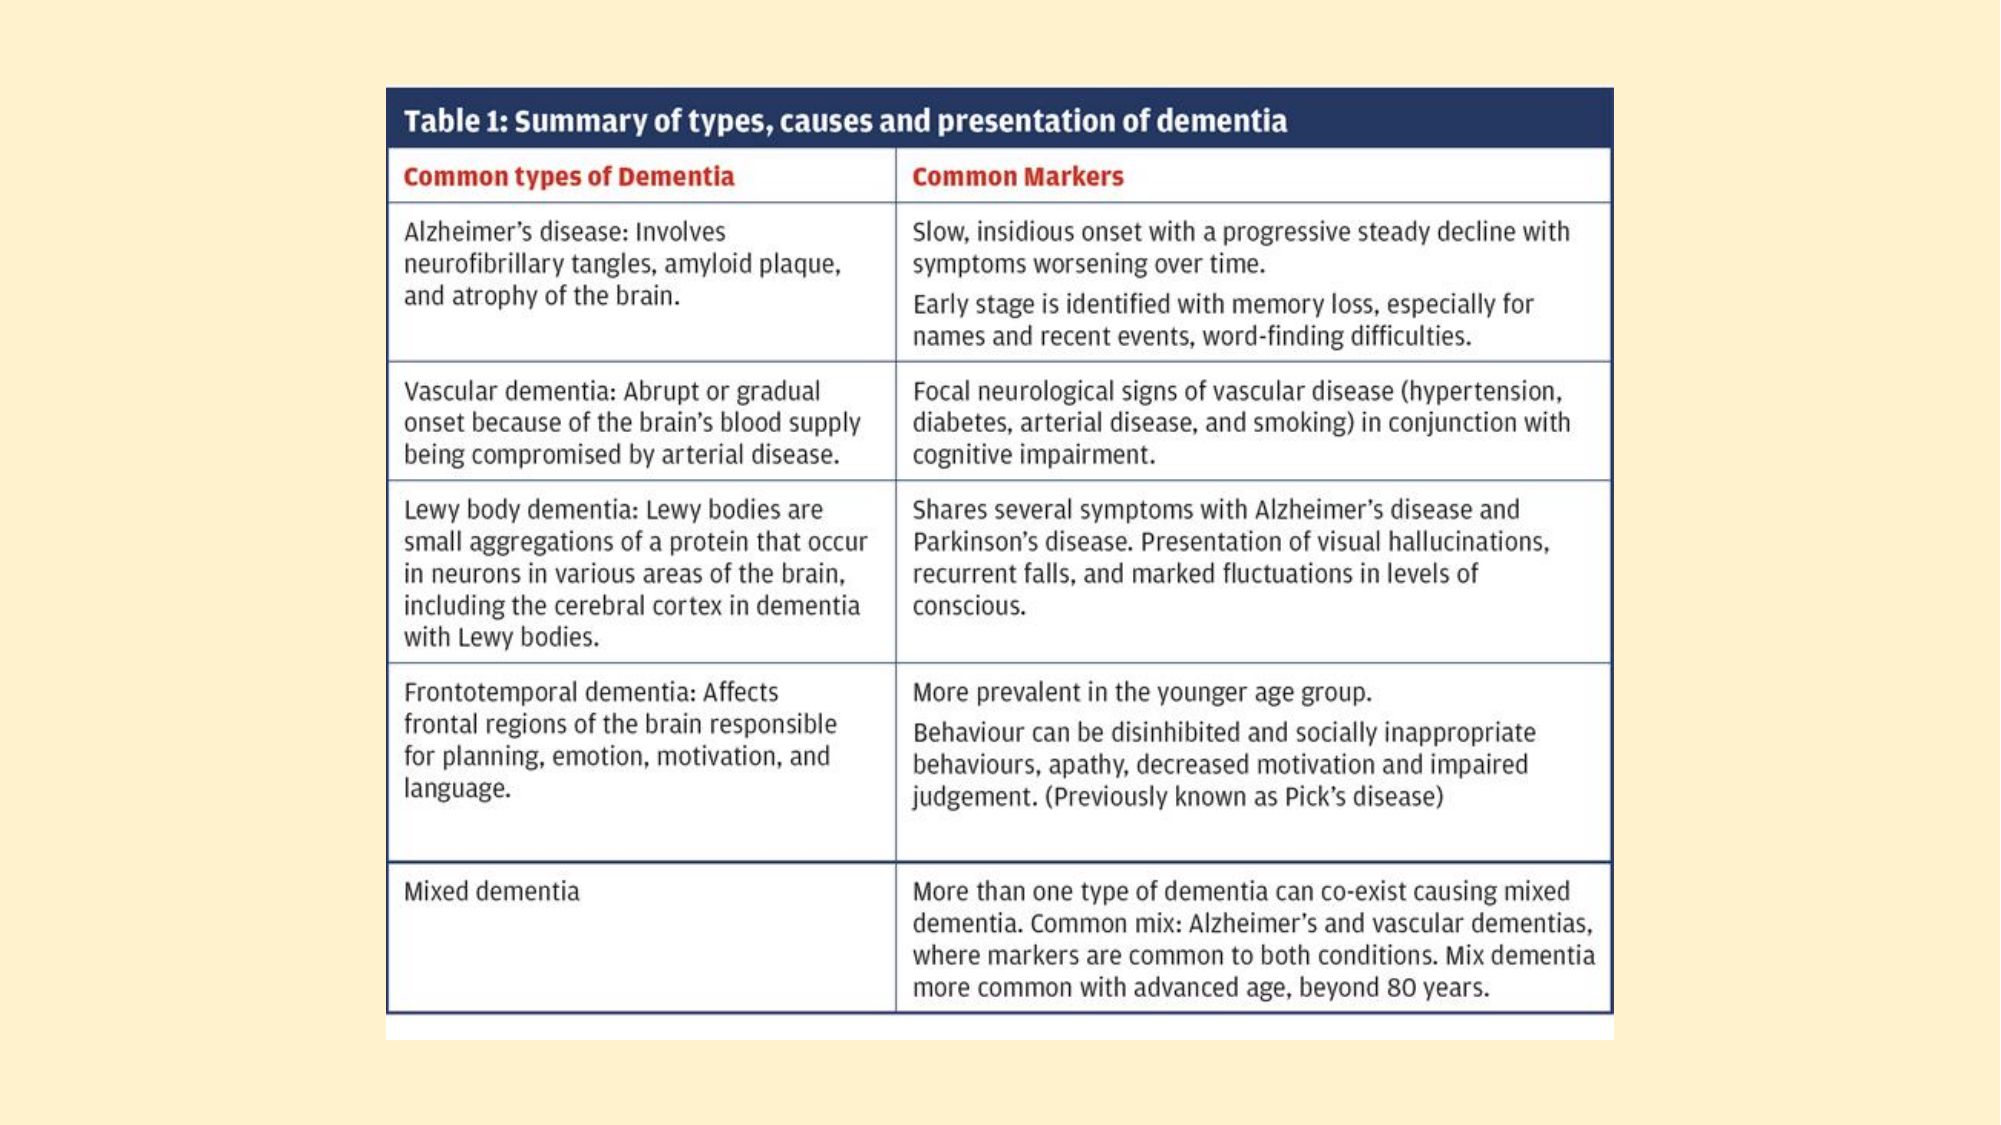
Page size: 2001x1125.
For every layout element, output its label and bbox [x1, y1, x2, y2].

list [386, 85, 1614, 1040]
